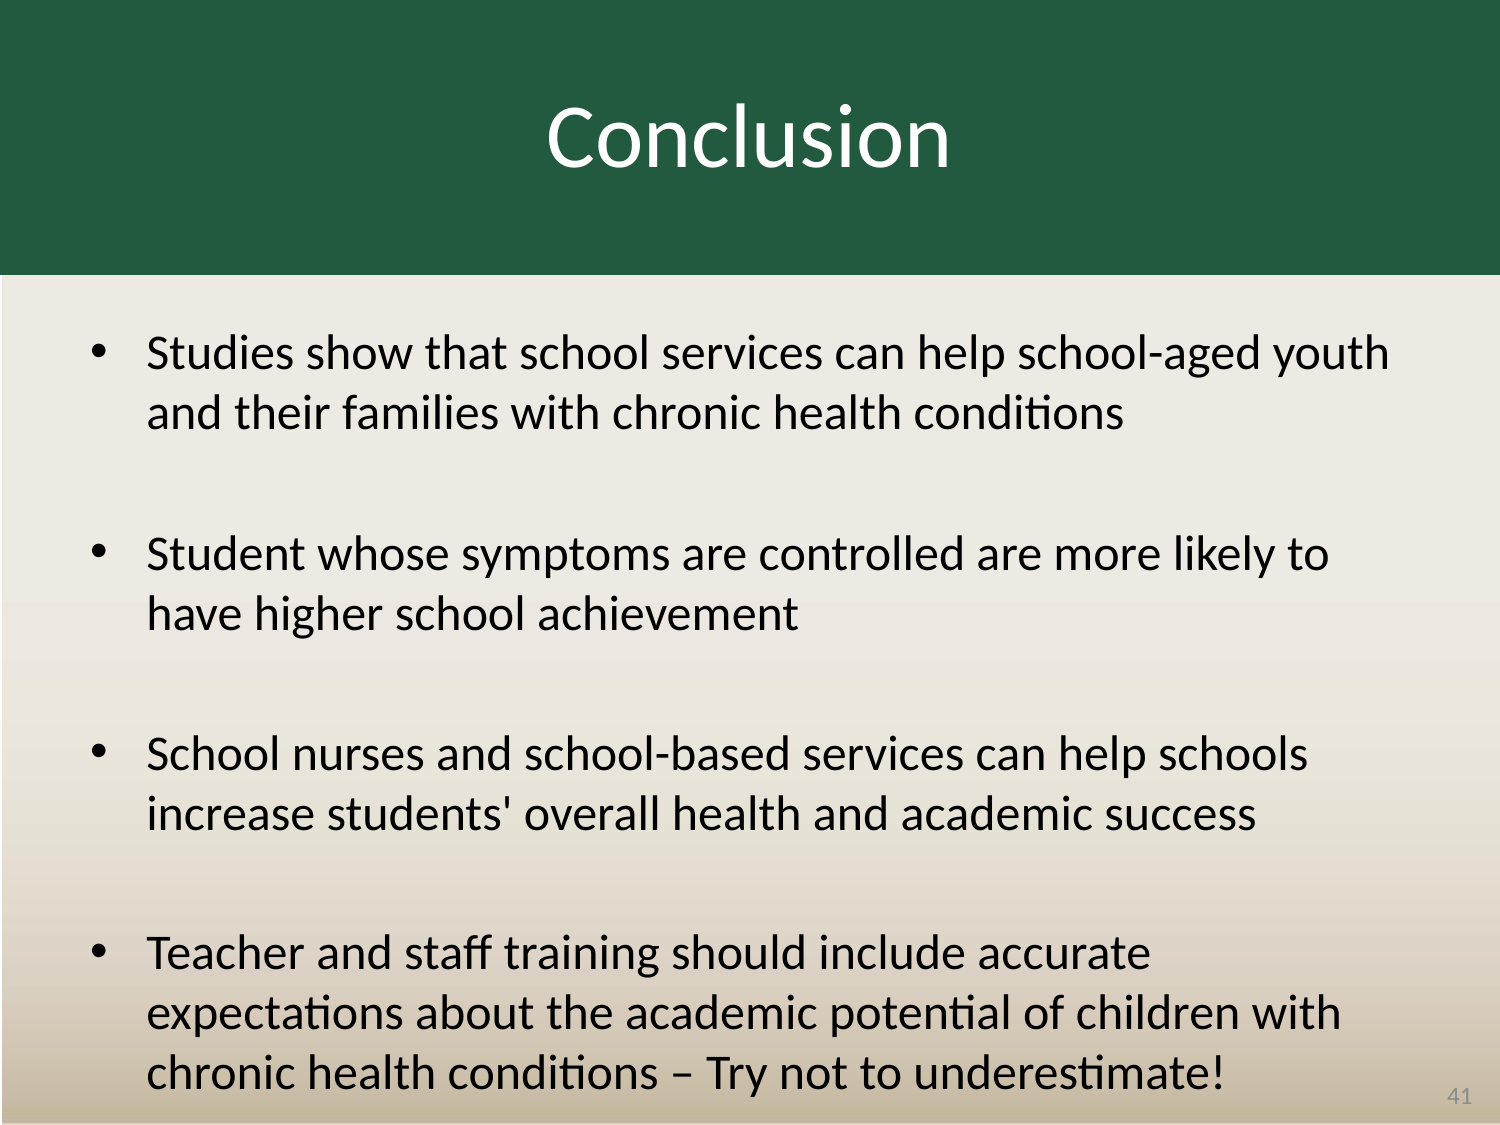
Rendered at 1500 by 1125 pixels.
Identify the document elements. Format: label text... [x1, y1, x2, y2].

slide_number 41 [1137, 1065, 1488, 1125]
picture [2, 275, 1500, 1125]
list Studies show that school services can help school-aged youth and their families with chronic health conditions Student whose symptoms are controlled are more likely to have higher school achievement School nurses and school-based services can help schools increase students' overall health and academic success Teacher and staff training should include accurate expectations about the academic potential of children with chronic health conditions – Try not to underestimate! [75, 312, 1425, 1125]
title Conclusion [75, 37, 1425, 225]
